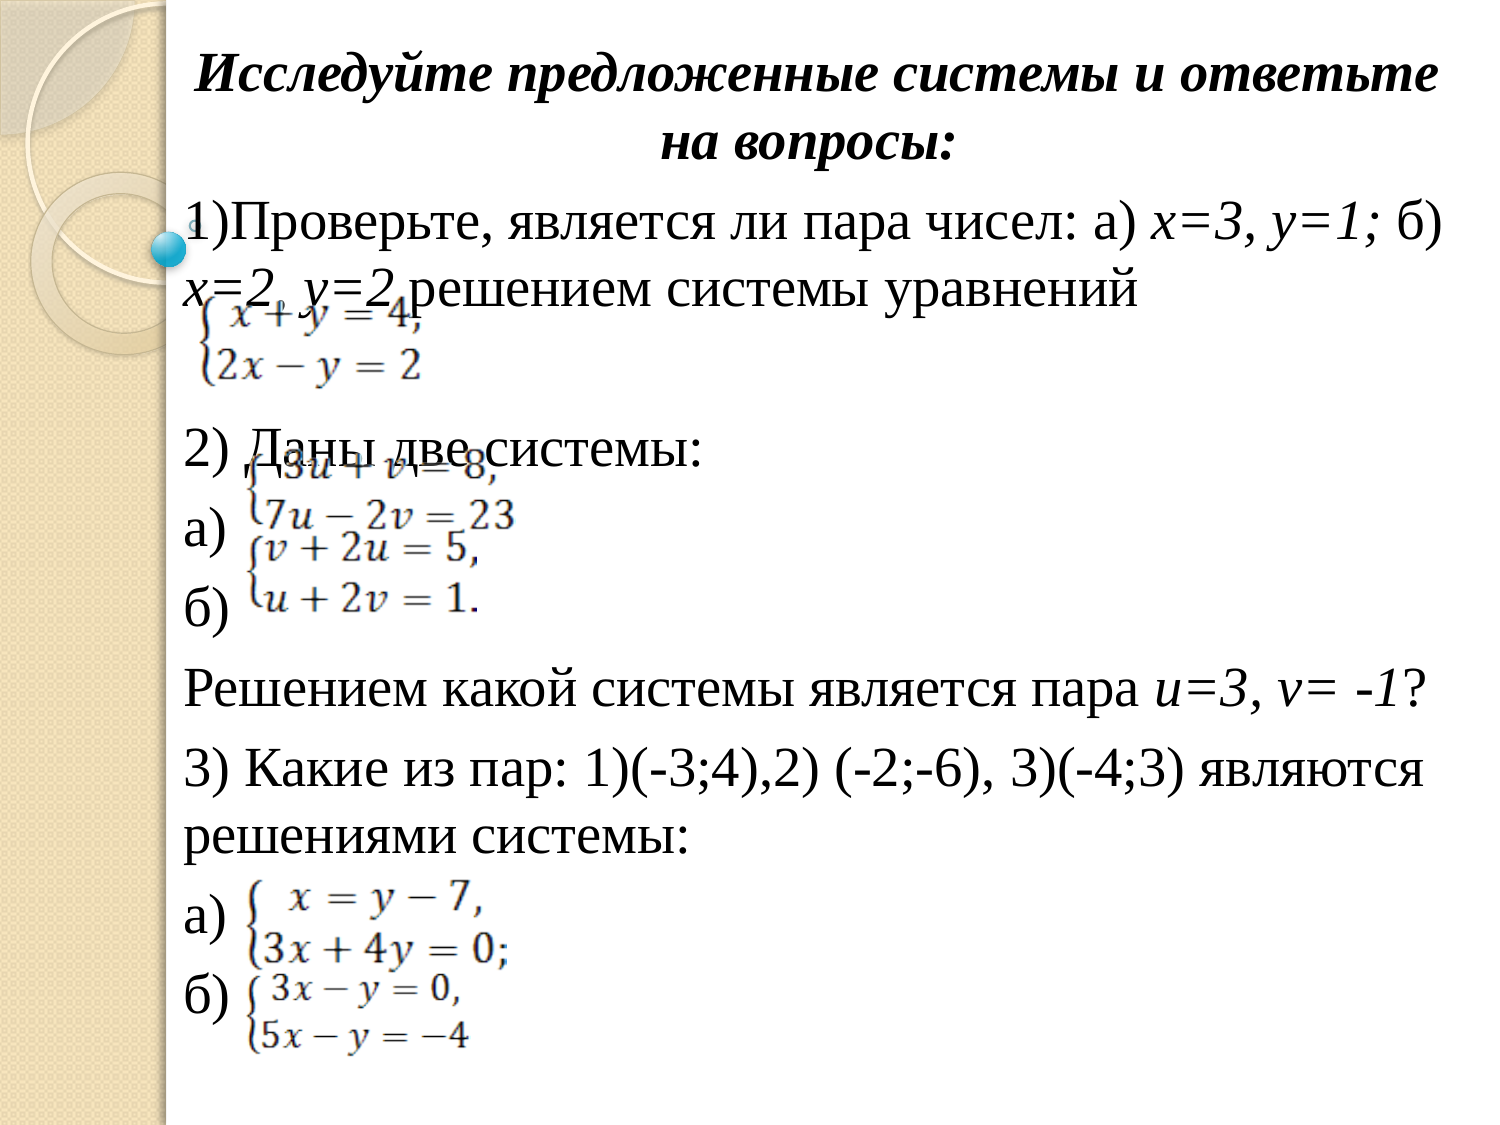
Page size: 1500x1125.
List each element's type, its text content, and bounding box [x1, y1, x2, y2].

picture [198, 292, 434, 399]
picture [245, 445, 517, 622]
picture [245, 878, 507, 1067]
subtitle Исследуйте предложенные системы и ответьте на вопросы: 1)Проверьте, является ли пара чисел: а) x=3, y=1; б) x=2, y=2 решением системы уравнений 2) Даны две системы: a) б) Решением какой системы является пара u=3, v= -1? 3) Какие из пар: 1)(-3;4),2) (-2;-6), 3)(-4;3) являются решениями системы: a) б) [164, 35, 1465, 1090]
